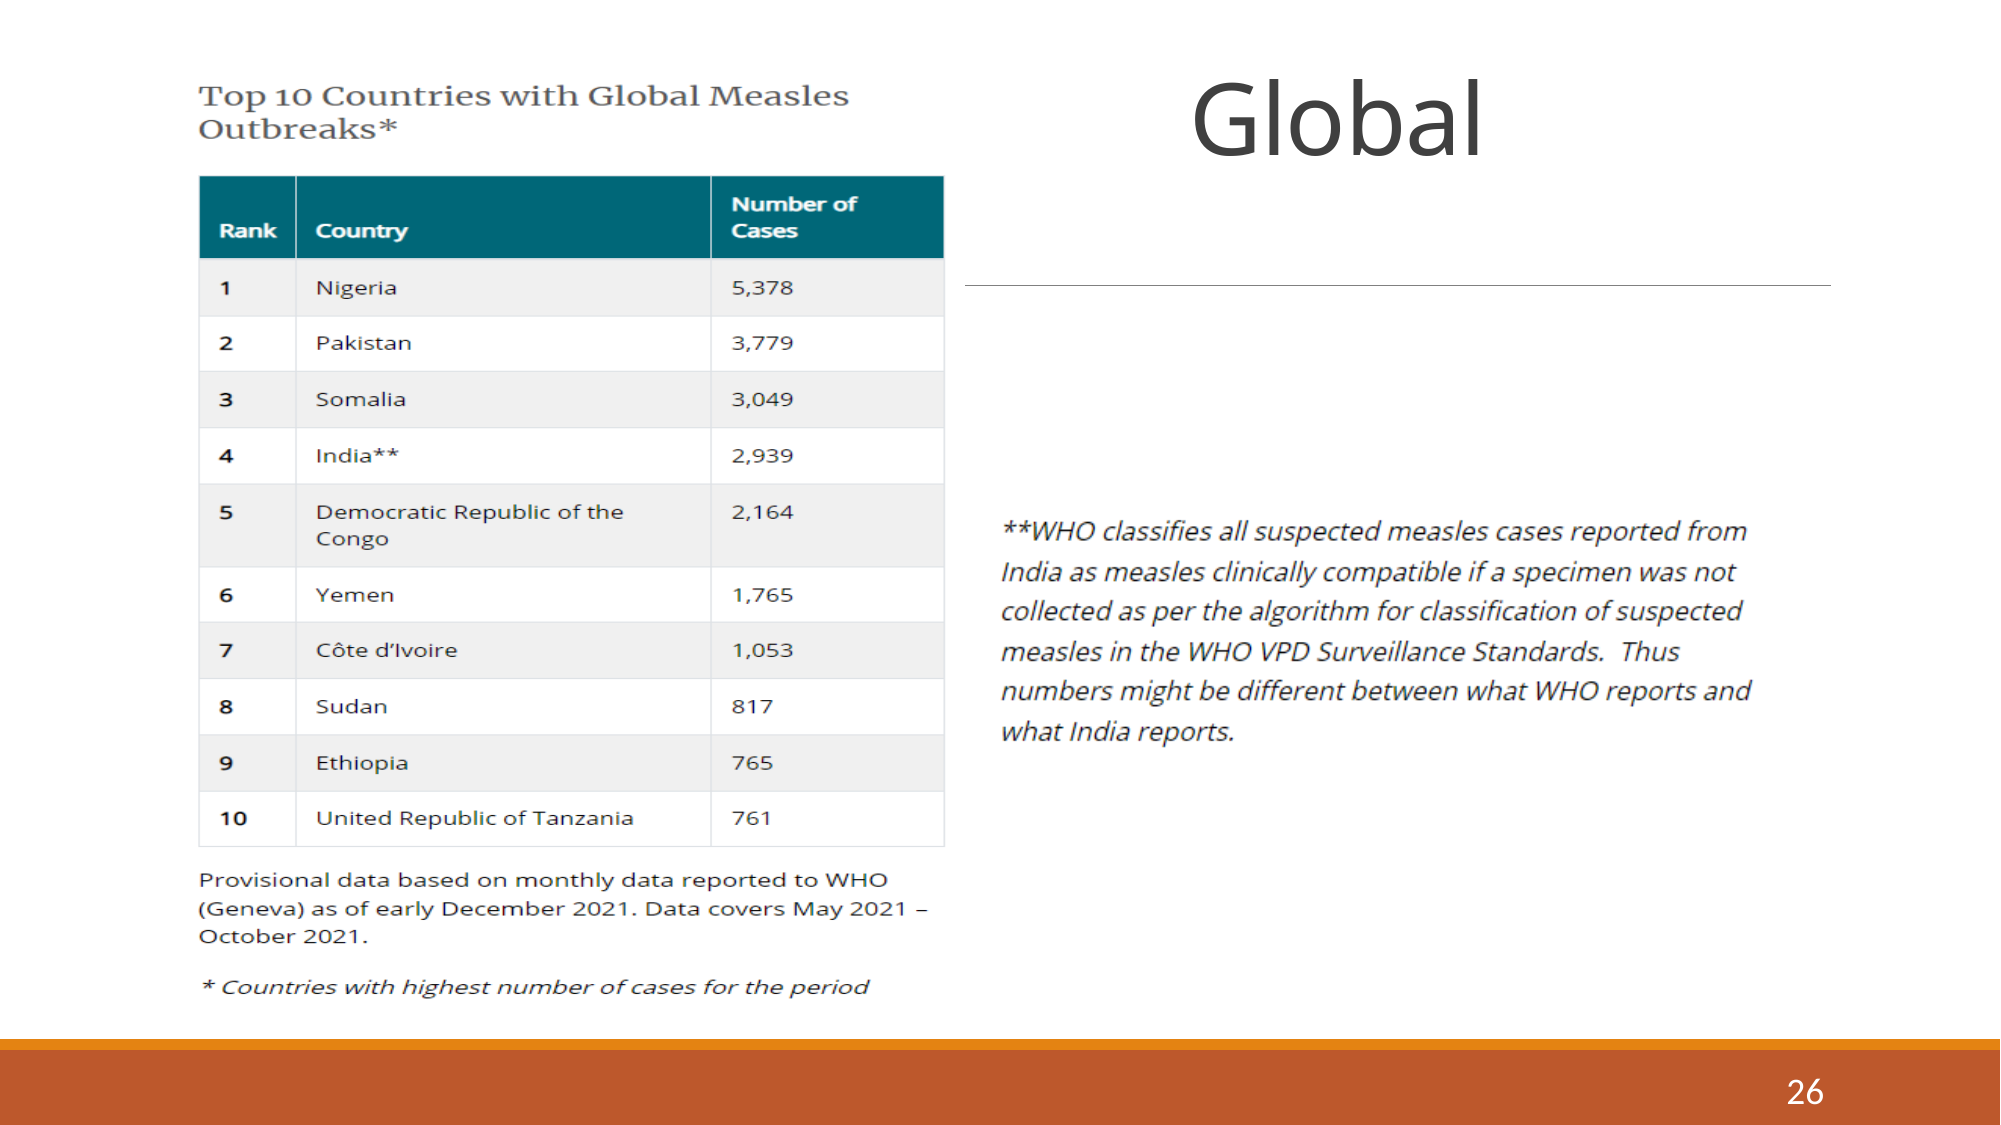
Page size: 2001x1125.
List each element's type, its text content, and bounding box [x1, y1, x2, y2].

picture [984, 496, 1783, 775]
title G Global Measles [180, 47, 1830, 285]
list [190, 77, 965, 1005]
slide_number 26 [1624, 1059, 1840, 1120]
